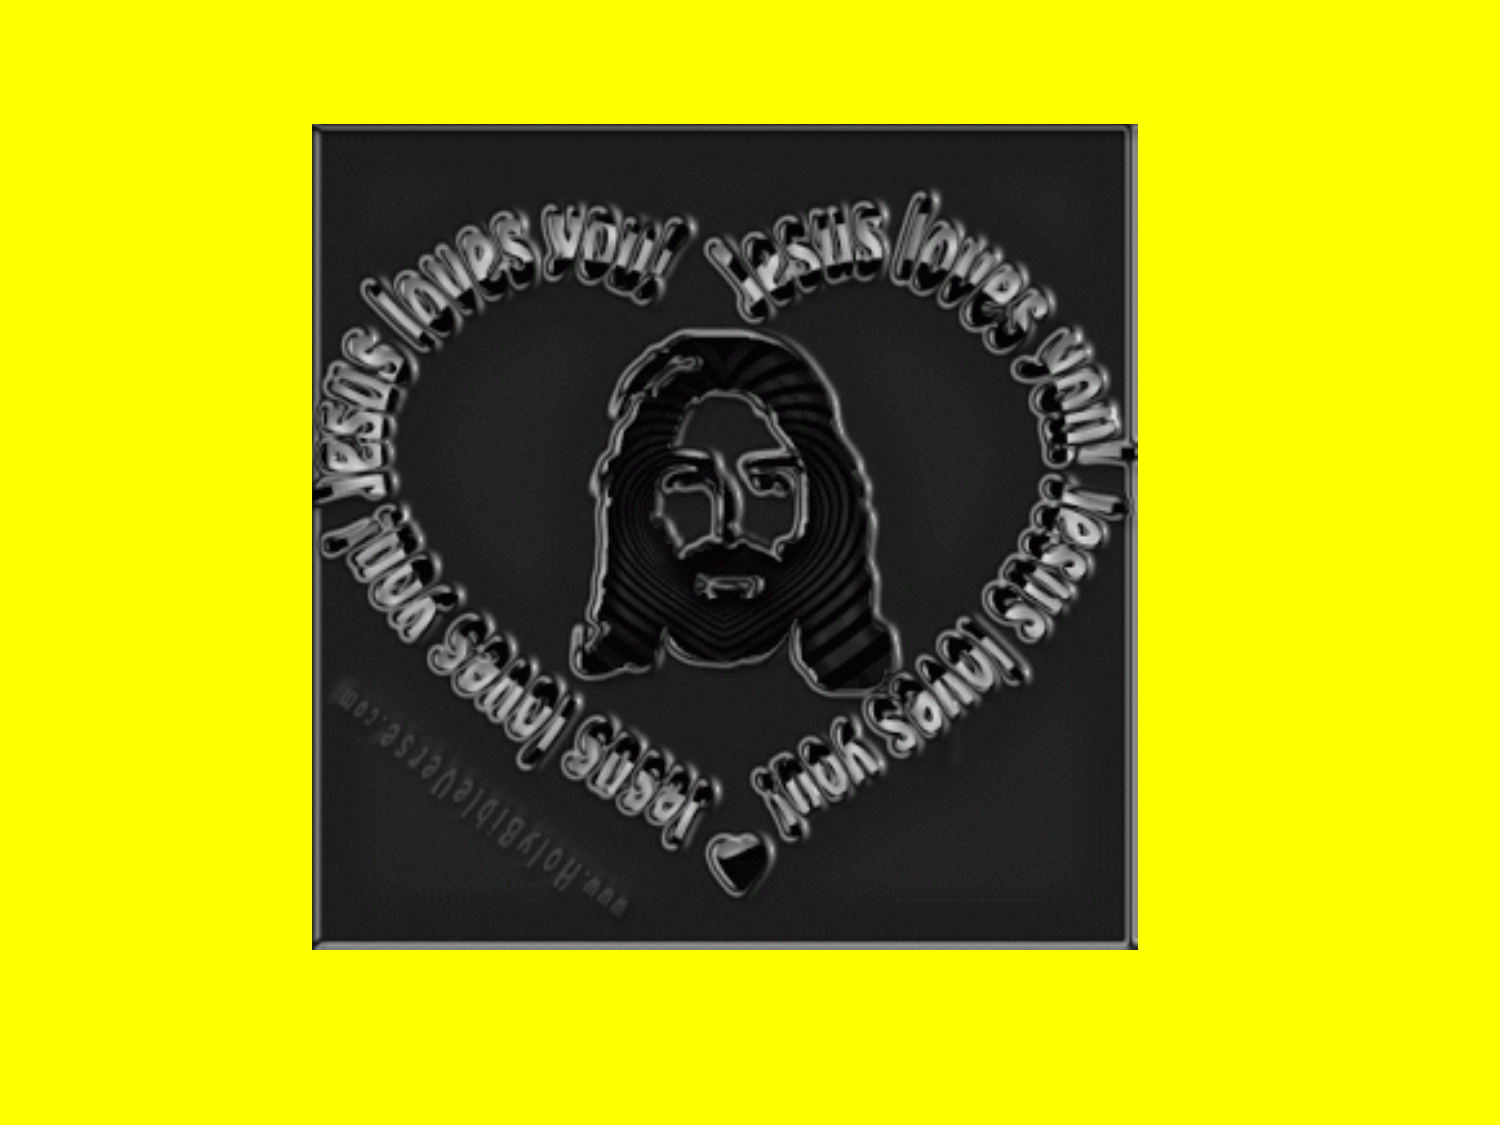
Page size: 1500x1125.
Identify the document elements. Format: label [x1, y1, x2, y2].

picture [312, 124, 1138, 951]
